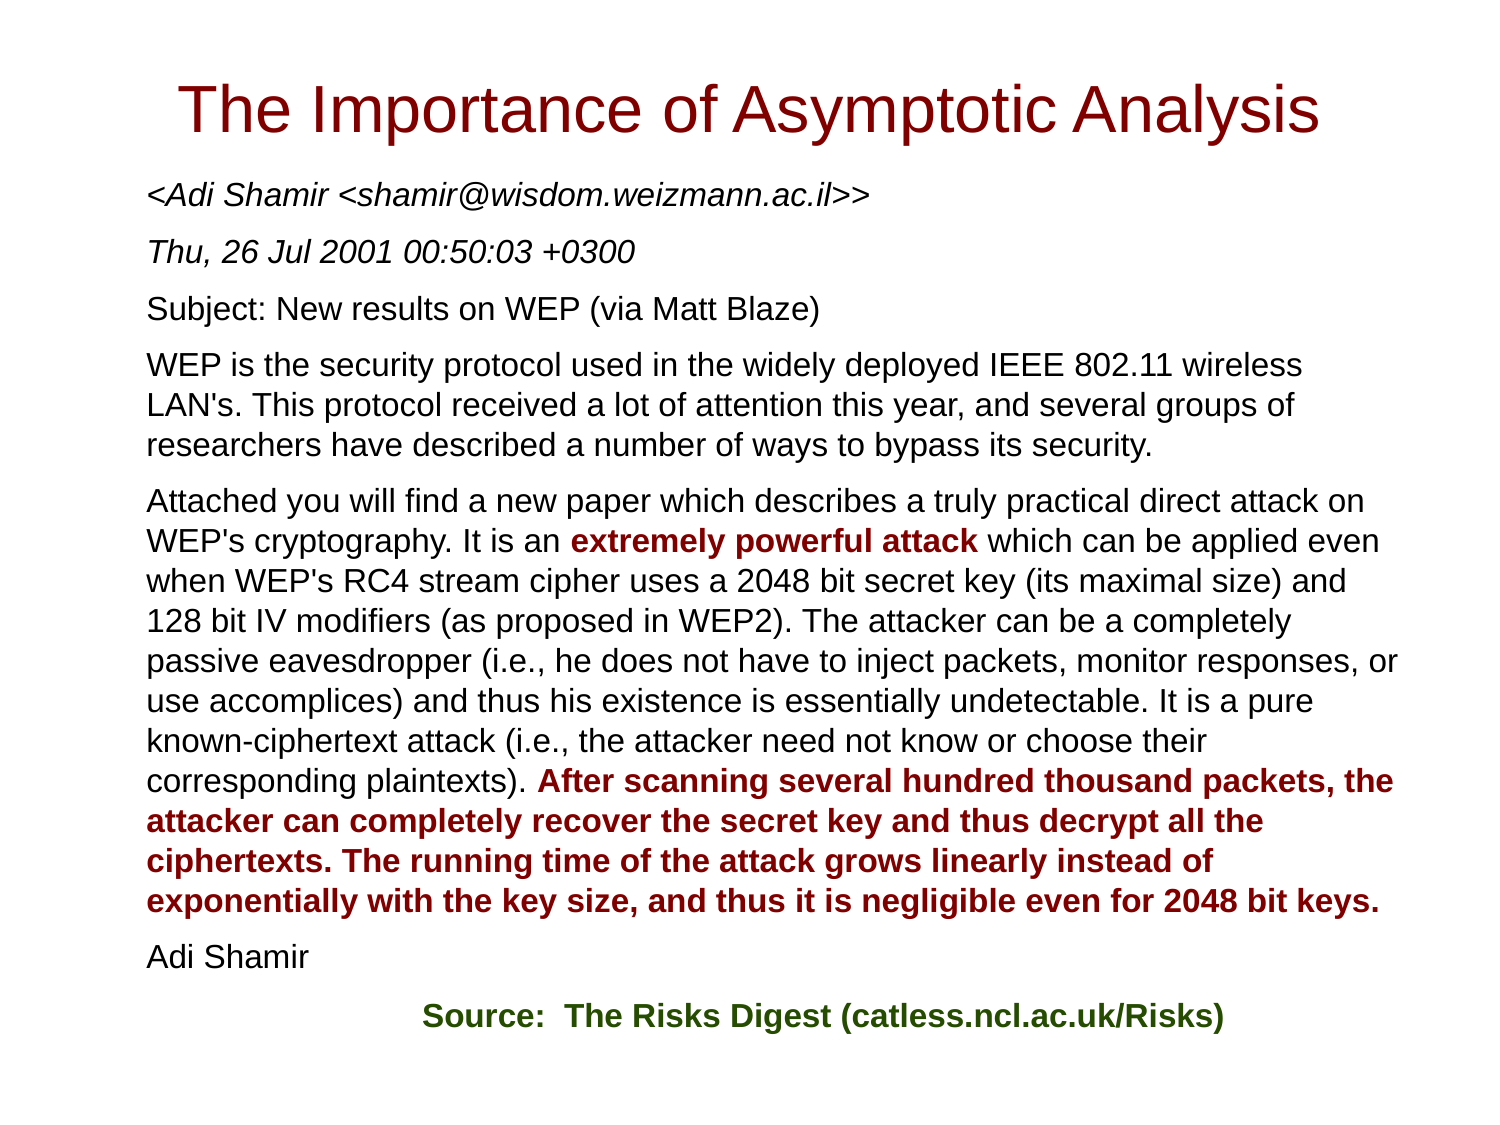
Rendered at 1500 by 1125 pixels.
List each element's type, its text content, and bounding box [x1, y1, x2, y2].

title The Importance of Asymptotic Analysis [74, 44, 1426, 165]
list <Adi Shamir <shamir@wisdom.weizmann.ac.il>> Thu, 26 Jul 2001 00:50:03 +0300 Subject: New results on WEP (via Matt Blaze) WEP is the security protocol used in the widely deployed IEEE 802.11 wireless LAN's. This protocol received a lot of attention this year, and several groups of researchers have described a number of ways to bypass its security. Attached you will find a new paper which describes a truly practical direct attack on WEP's cryptography. It is an extremely powerful attack which can be applied even when WEP's RC4 stream cipher uses a 2048 bit secret key (its maximal size) and 128 bit IV modifiers (as proposed in WEP2). The attacker can be a completely passive eavesdropper (i.e., he does not have to inject packets, monitor responses, or use accomplices) and thus his existence is essentially undetectable. It is a pure known-ciphertext attack (i.e., the attacker need not know or choose their corresponding plaintexts). After scanning several hundred thousand packets, the attacker can completely recover the secret key and thus decrypt all the ciphertexts. The running time of the attack grows linearly instead of exponentially with the key size, and thus it is negligible even for 2048 bit keys. Adi Shamir [74, 165, 1426, 939]
text_box Source: The Risks Digest (catless.ncl.ac.uk/Risks) [407, 986, 1241, 1042]
